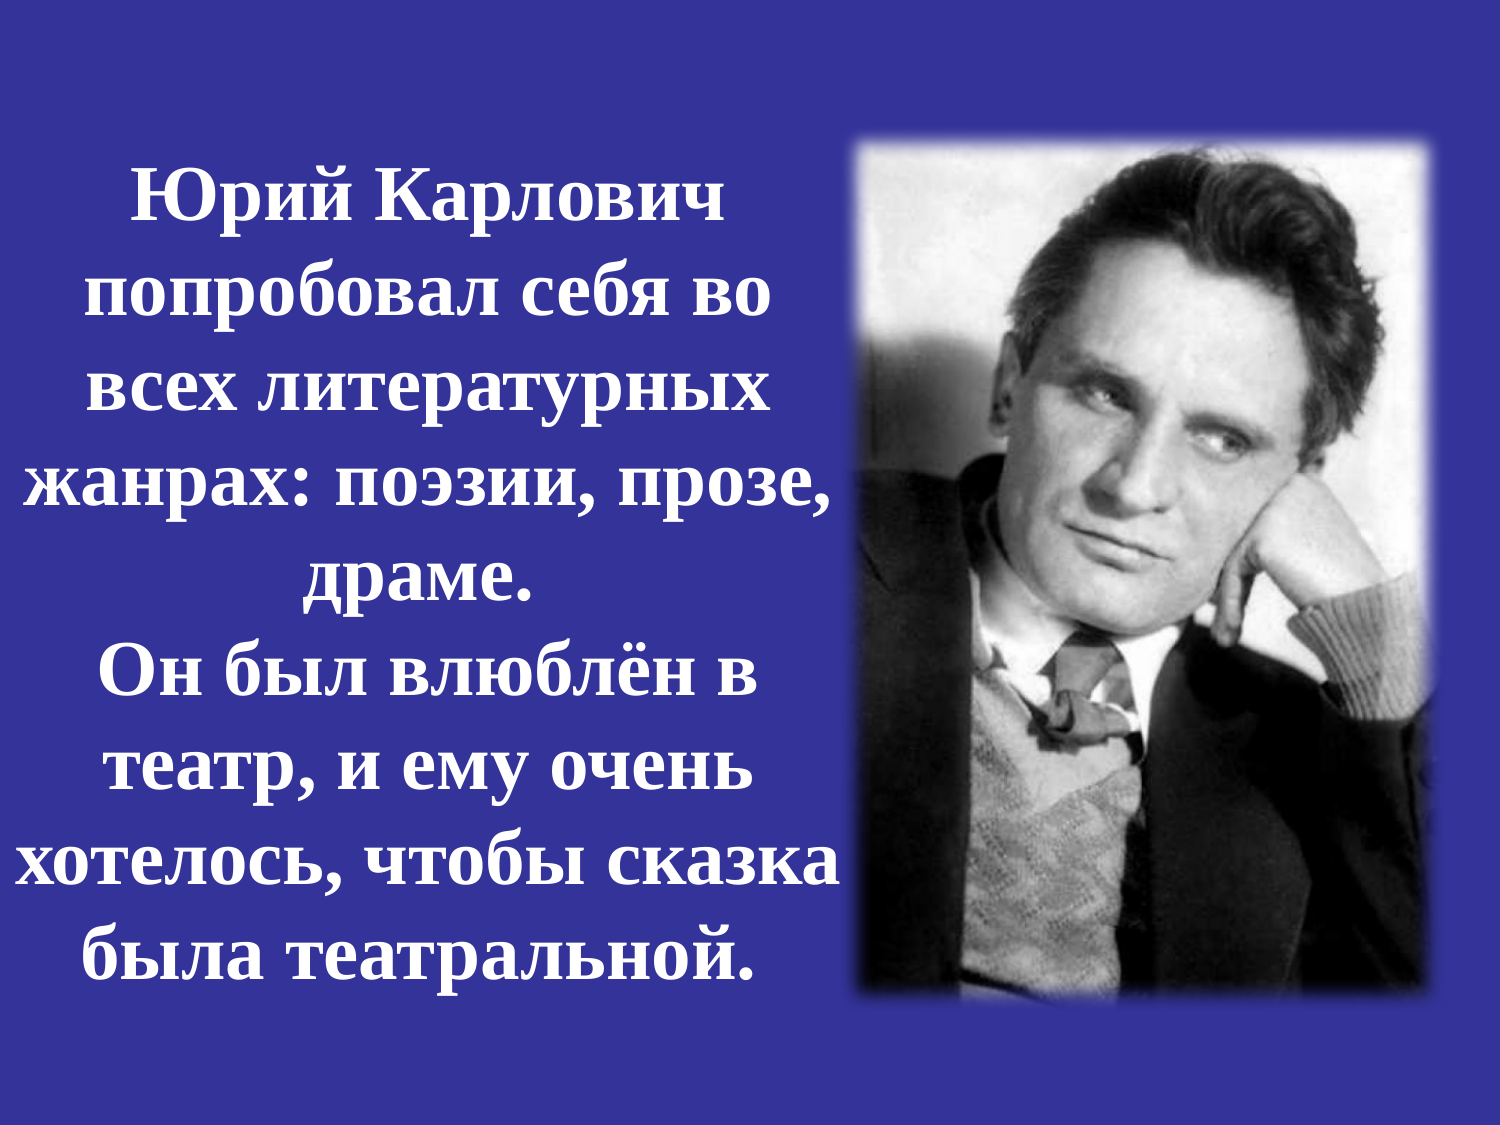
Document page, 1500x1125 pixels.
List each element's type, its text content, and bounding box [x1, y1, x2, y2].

title Юрий Карлович попробовал себя во всех литературных жанрах: поэзии, прозе, драме. Он был влюблён в театр, и ему очень хотелось, чтобы сказка была театральной. [0, 90, 857, 1047]
picture [839, 125, 1445, 1012]
